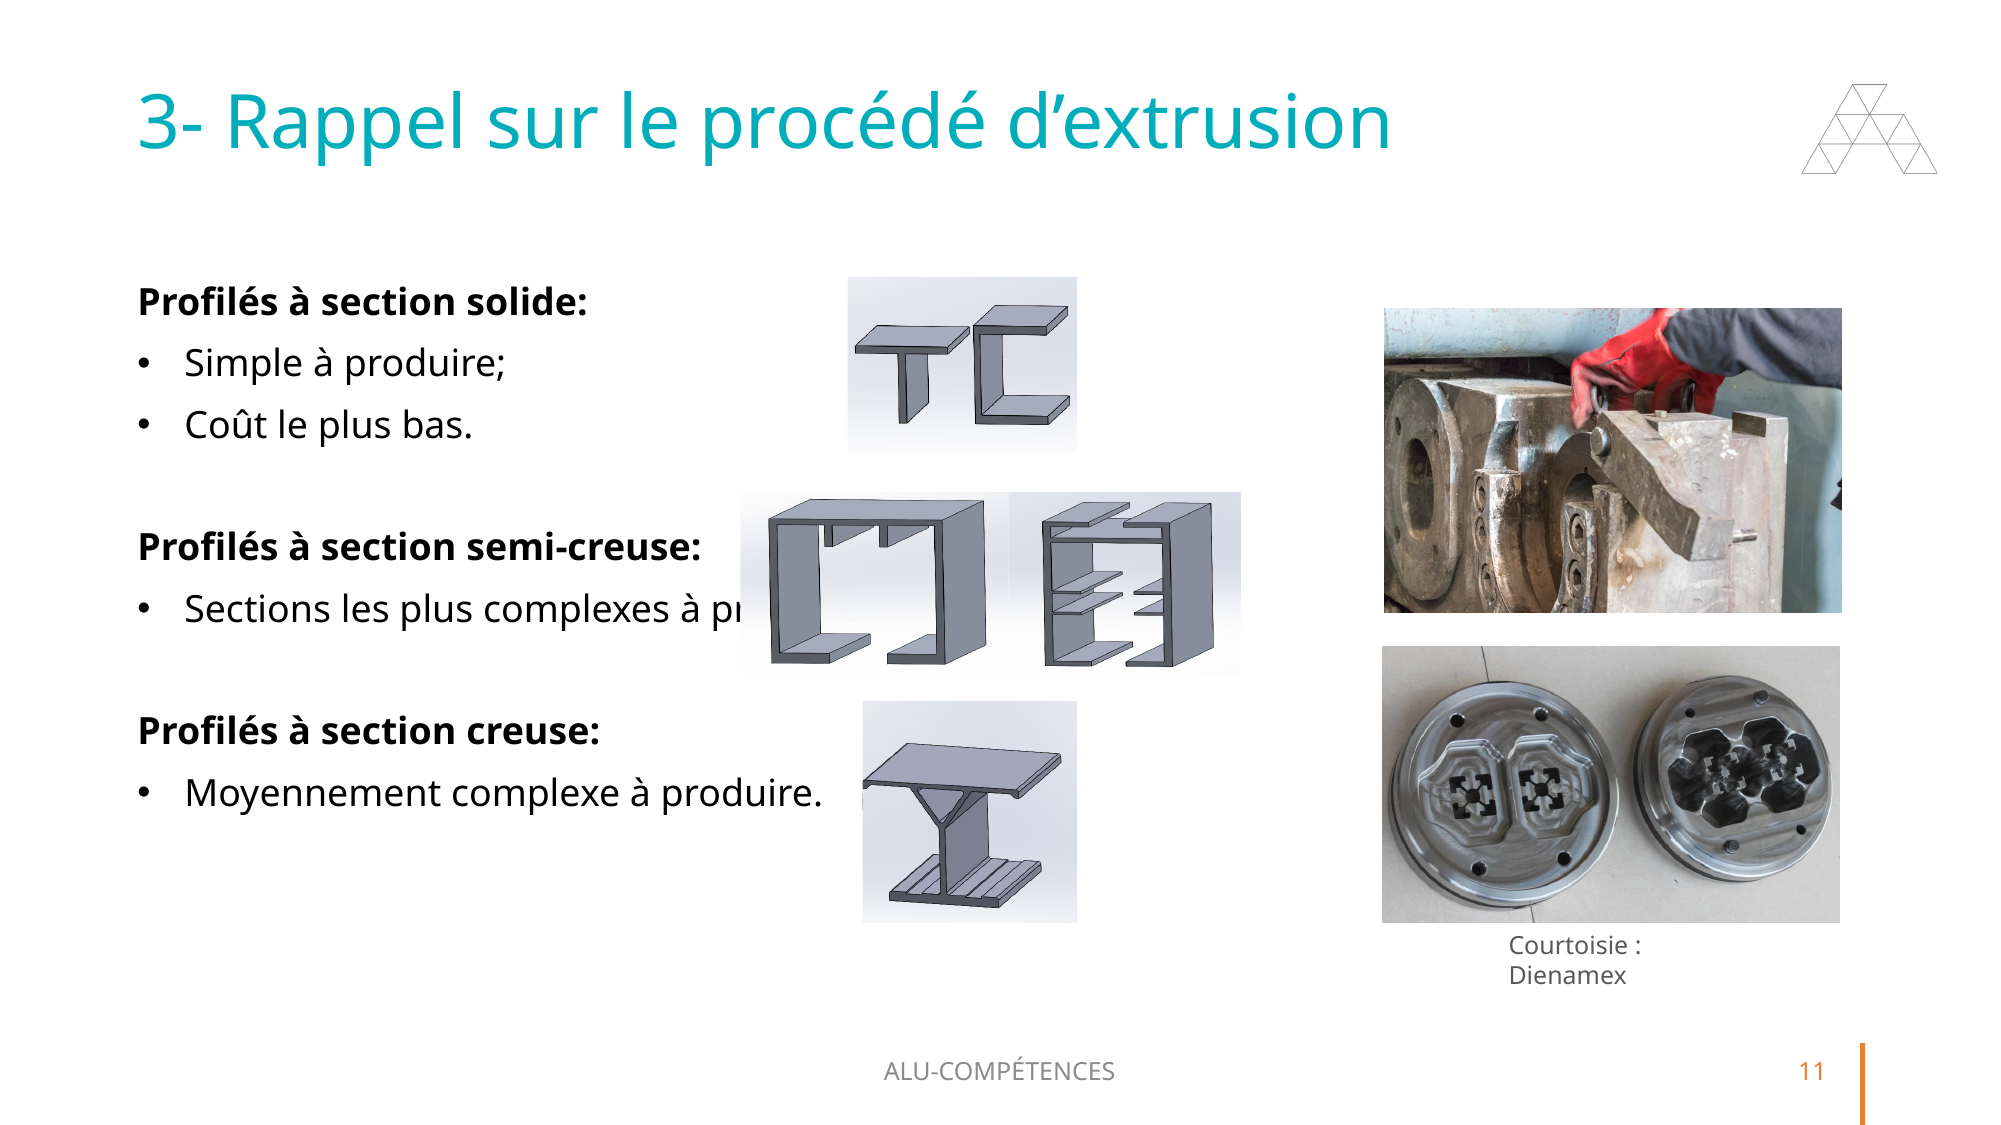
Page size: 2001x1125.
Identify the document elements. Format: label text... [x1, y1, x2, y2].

title 3- Rappel sur le procédé d’extrusion [137, 84, 1749, 278]
picture [1384, 308, 1842, 613]
footer ALU-COMPÉTENCES [662, 1042, 1338, 1103]
text_box Courtoisie : Dienamex [1493, 923, 1752, 998]
picture [847, 277, 1078, 453]
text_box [740, 492, 1241, 675]
picture [862, 701, 1078, 923]
list Profilés à section solide: Simple à produire; Coût le plus bas. Profilés à section semi-creuse: Sections les plus complexes à produire. Profilés à section creuse: Moyennement complexe à produire. [137, 283, 1863, 997]
slide_number 11 [1643, 1042, 1842, 1103]
picture [1382, 646, 1840, 923]
